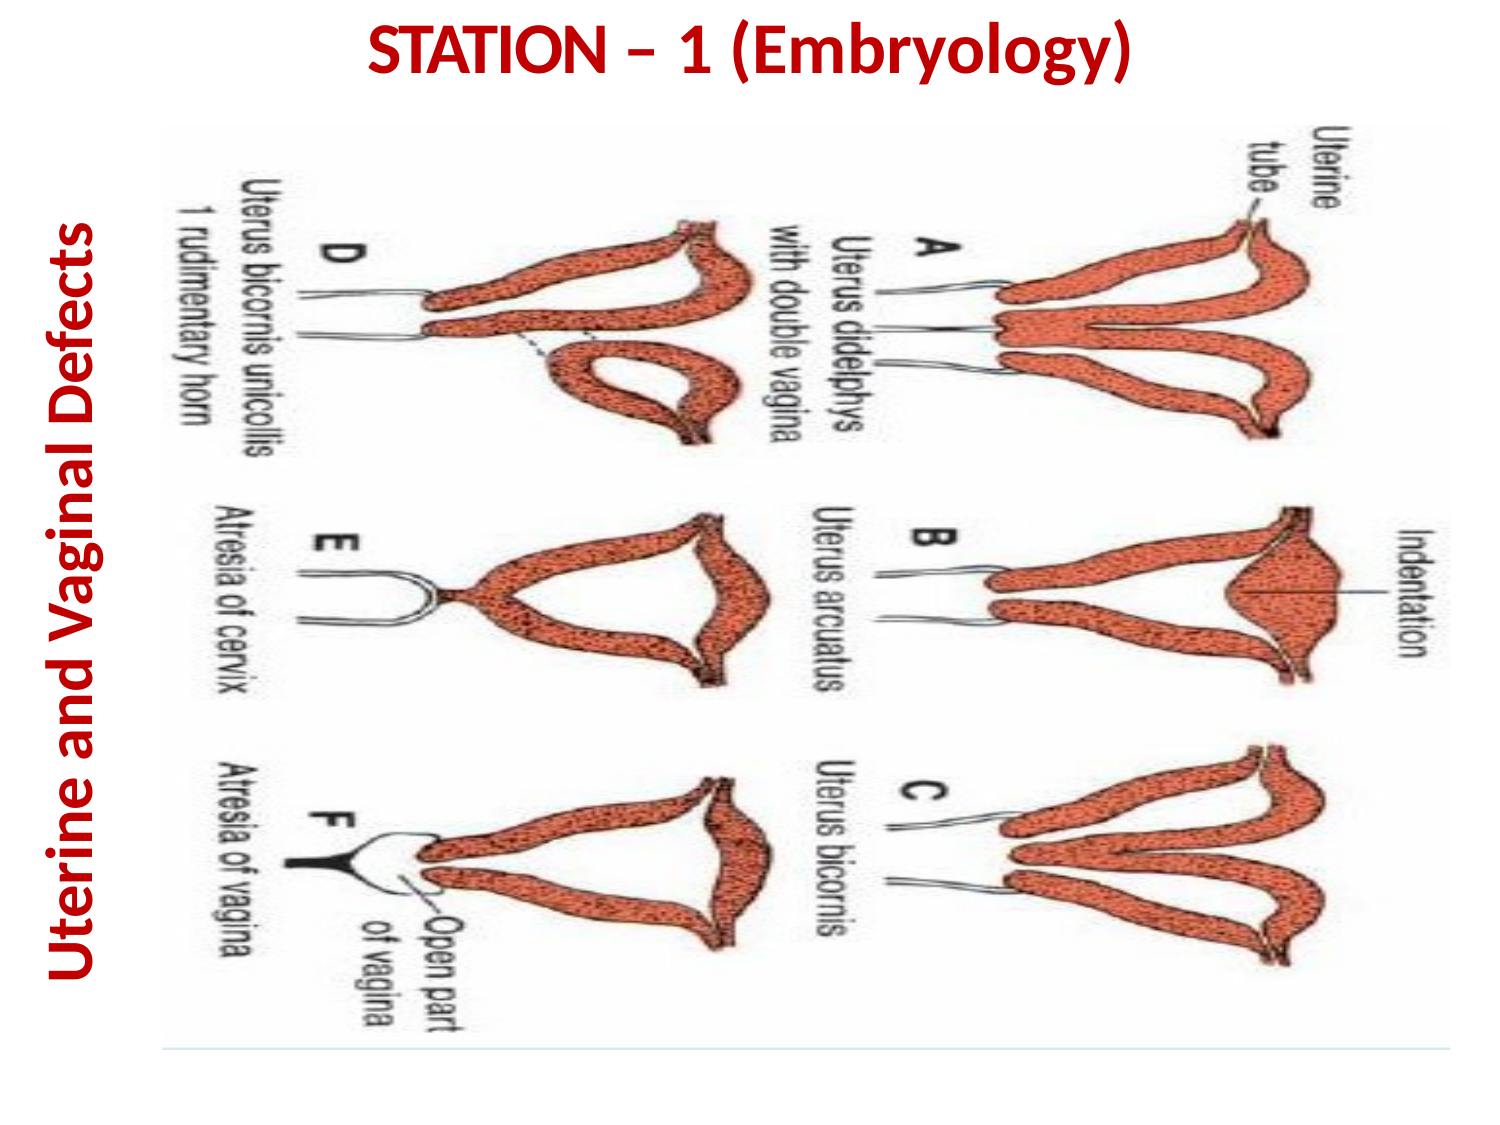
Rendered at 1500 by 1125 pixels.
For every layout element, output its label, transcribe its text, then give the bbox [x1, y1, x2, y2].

text_box STATION – 1 (Embryology) [0, 0, 1500, 88]
title Uterine and Vaginal Defects [0, 212, 160, 996]
text_box [162, 125, 1451, 1051]
